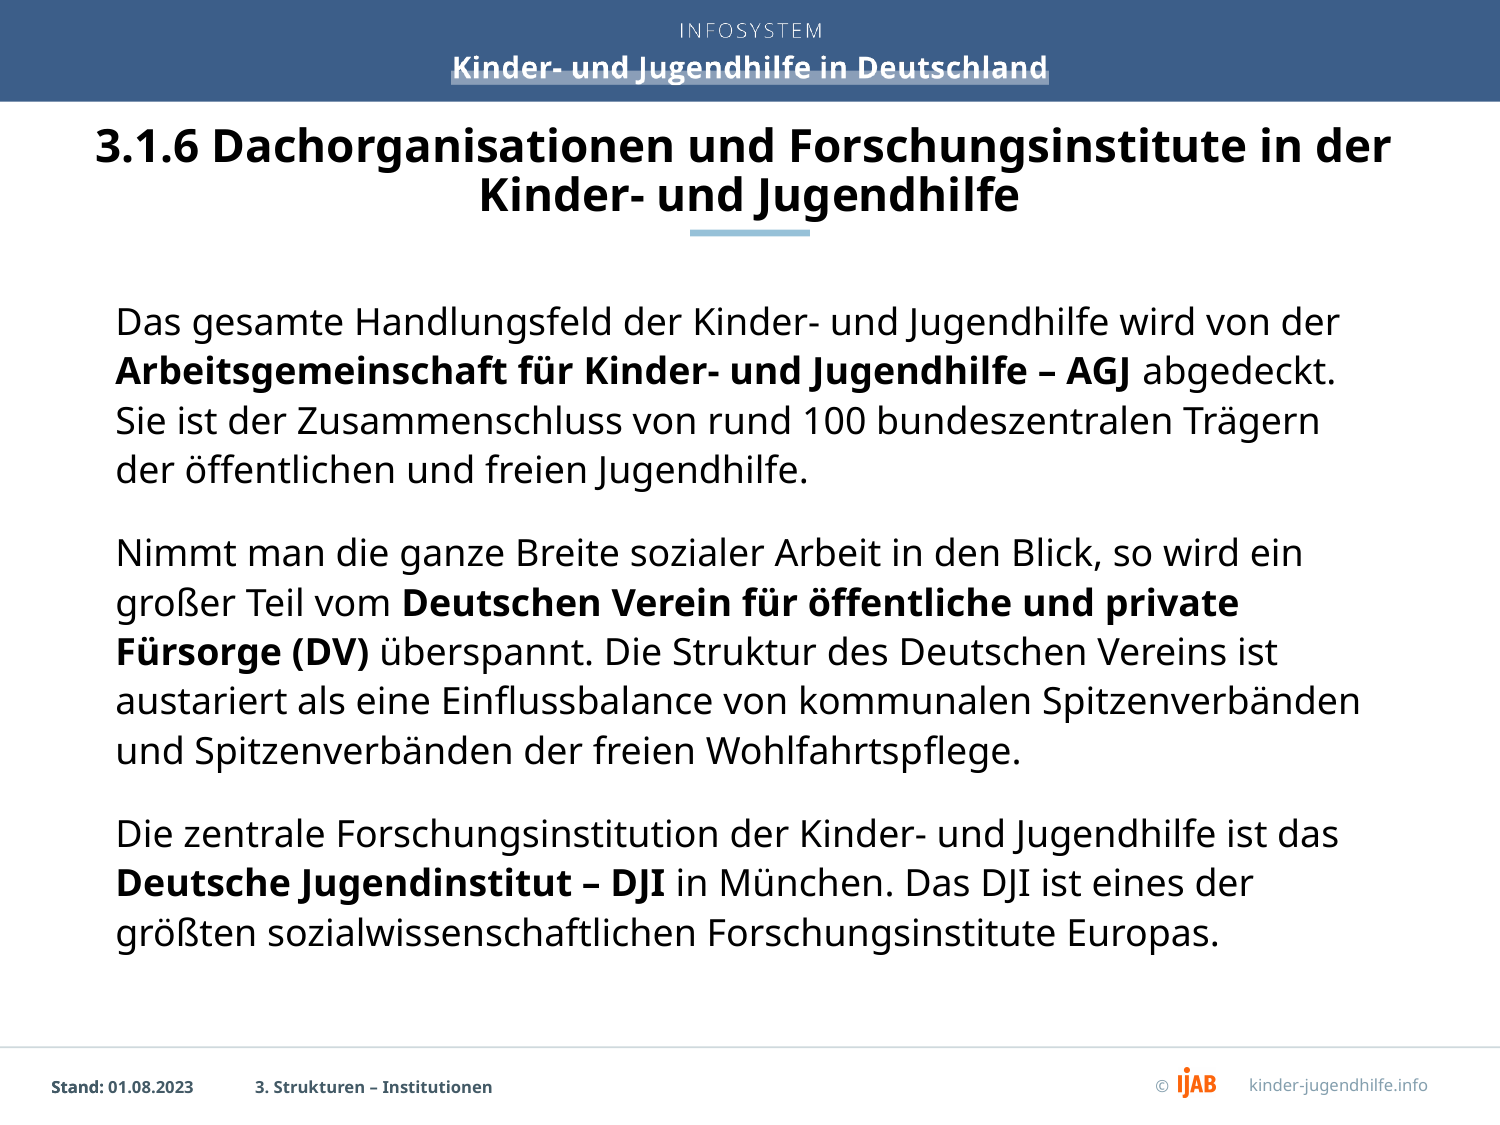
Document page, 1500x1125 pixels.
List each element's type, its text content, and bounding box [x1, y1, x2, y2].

picture [451, 7, 1049, 86]
picture [1178, 1067, 1216, 1098]
footer 3. Strukturen – Institutionen [240, 1068, 1042, 1106]
list Das gesamte Handlungsfeld der Kinder- und Jugendhilfe wird von der Arbeitsgemeinschaft für Kinder- und Jugendhilfe – AGJ abgedeckt. Sie ist der Zusammenschluss von rund 100 bundeszentralen Trägern der öffentlichen und freien Jugendhilfe. Nimmt man die ganze Breite sozialer Arbeit in den Blick, so wird ein großer Teil vom Deutschen Verein für öffentliche und private Fürsorge (DV) überspannt. Die Struktur des Deutschen Vereins ist austariert als eine Einﬂussbalance von kommunalen Spitzenverbänden und Spitzenverbänden der freien Wohlfahrtspﬂege. Die zentrale Forschungsinstitution der Kinder- und Jugendhilfe ist das Deutsche Jugendinstitut – DJI in München. Das DJI ist eines der größten sozialwissenschaftlichen Forschungsinstitute Europas. [100, 285, 1400, 1000]
title 3.1.6 Dachorganisationen und Forschungsinstitute in der Kinder- und Jugendhilfe [0, 137, 1500, 208]
